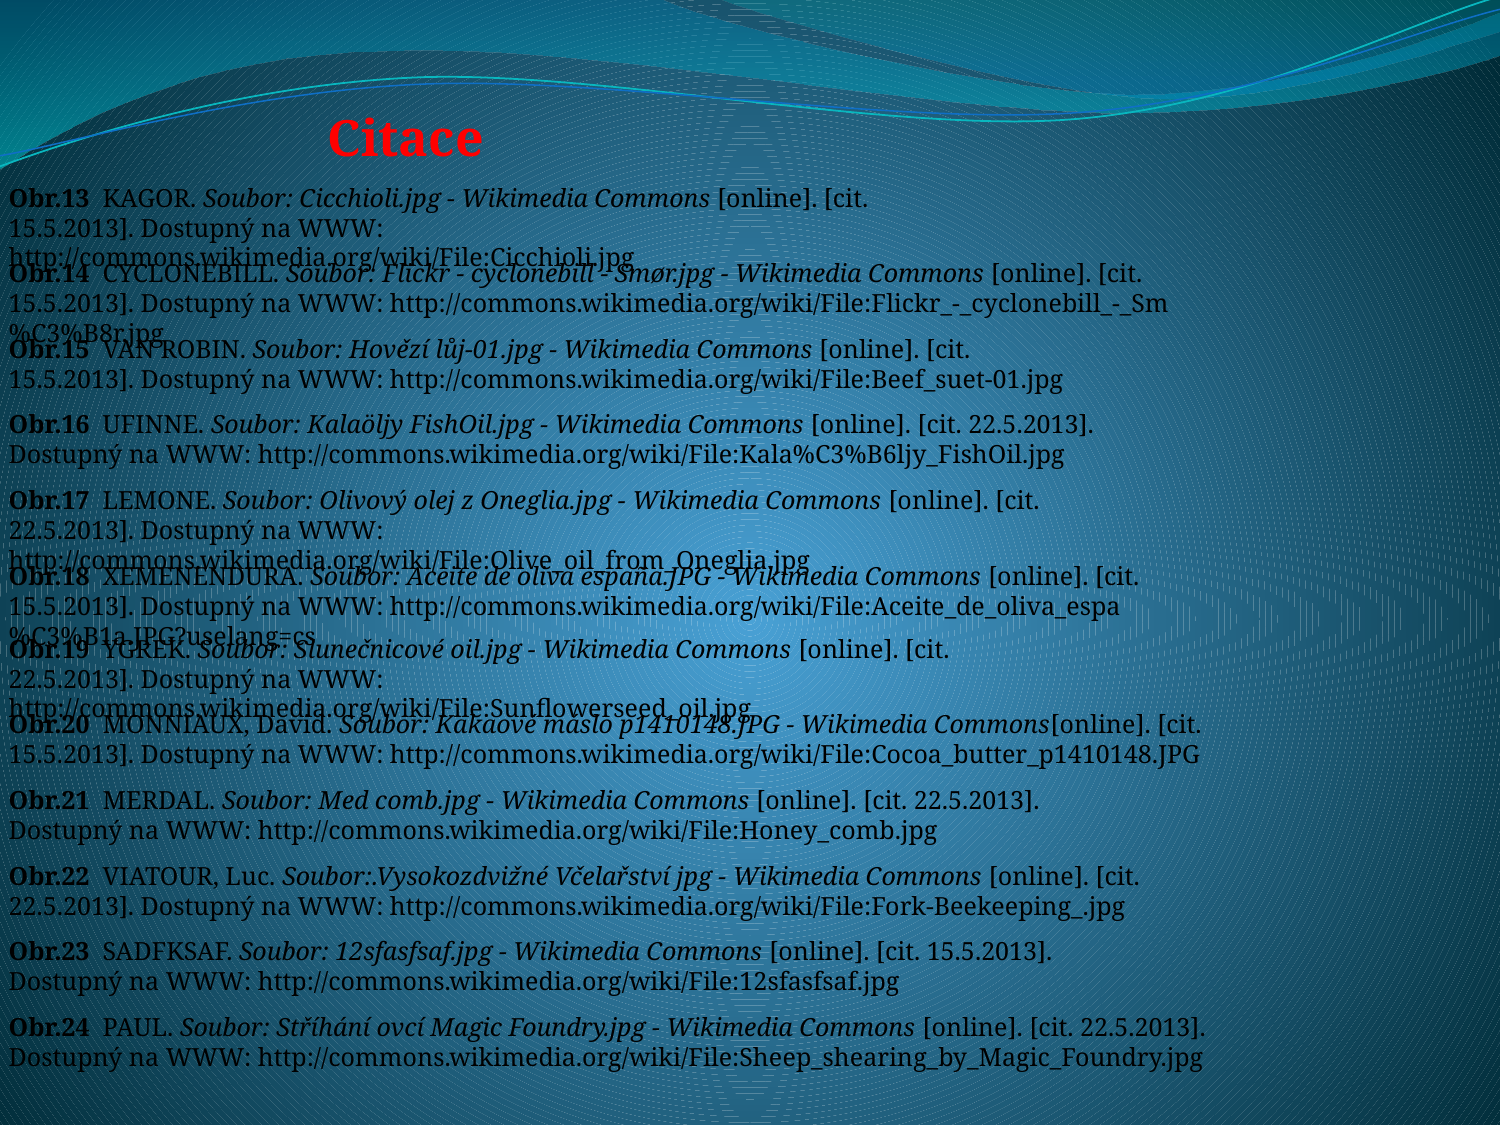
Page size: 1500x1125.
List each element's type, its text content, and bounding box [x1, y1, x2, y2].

text_box Obr.19 YGREK. Soubor: Slunečnicové oil.jpg - Wikimedia Commons [online]. [cit. 22.5.2013]. Dostupný na WWW: http://commons.wikimedia.org/wiki/File:Sunflowerseed_oil.jpg [0, 625, 1081, 701]
text_box Citace [312, 98, 502, 174]
text_box Obr.15 VAN ROBIN. Soubor: Hovězí lůj-01.jpg - Wikimedia Commons [online]. [cit. 15.5.2013]. Dostupný na WWW: http://commons.wikimedia.org/wiki/File:Beef_suet-01.jpg [0, 355, 1081, 401]
text_box Obr.18 XEMENENDURA. Soubor: Aceite de oliva españa.JPG - Wikimedia Commons [online]. [cit. 15.5.2013]. Dostupný na WWW: http://commons.wikimedia.org/wiki/File:Aceite_de_oliva_espa%C3%B1a.JPG?uselang=cs [0, 553, 1270, 658]
text_box Obr.21 MERDAL. Soubor: Med comb.jpg - Wikimedia Commons [online]. [cit. 22.5.2013]. Dostupný na WWW: http://commons.wikimedia.org/wiki/File:Honey_comb.jpg [0, 776, 1058, 852]
text_box Obr.16 UFINNE. Soubor: Kalaöljy FishOil.jpg - Wikimedia Commons [online]. [cit. 22.5.2013]. Dostupný na WWW: http://commons.wikimedia.org/wiki/File:Kala%C3%B6ljy_FishOil.jpg [0, 401, 1117, 477]
text_box Obr.23 SADFKSAF. Soubor: 12sfasfsaf.jpg - Wikimedia Commons [online]. [cit. 15.5.2013]. Dostupný na WWW: http://commons.wikimedia.org/wiki/File:12sfasfsaf.jpg [0, 928, 1081, 1003]
text_box Obr.22 VIATOUR, Luc. Soubor:.Vysokozdvižné Včelařství jpg - Wikimedia Commons [online]. [cit. 22.5.2013]. Dostupný na WWW: http://commons.wikimedia.org/wiki/File:Fork-Beekeeping_.jpg [0, 852, 1247, 928]
text_box Obr.13 KAGOR. Soubor: Cicchioli.jpg - Wikimedia Commons [online]. [cit. 15.5.2013]. Dostupný na WWW: http://commons.wikimedia.org/wiki/File:Cicchioli.jpg [0, 174, 998, 250]
text_box Obr.14 CYCLONEBILL. Soubor: Flickr - cyclonebill - Smør.jpg - Wikimedia Commons [online]. [cit. 15.5.2013]. Dostupný na WWW: http://commons.wikimedia.org/wiki/File:Flickr_-_cyclonebill_-_Sm%C3%B8r.jpg [0, 250, 1247, 355]
text_box Obr.17 LEMONE. Soubor: Olivový olej z Oneglia.jpg - Wikimedia Commons [online]. [cit. 22.5.2013]. Dostupný na WWW: http://commons.wikimedia.org/wiki/File:Olive_oil_from_Oneglia.jpg [0, 477, 1117, 553]
text_box Obr.24 PAUL. Soubor: Stříhání ovcí Magic Foundry.jpg - Wikimedia Commons [online]. [cit. 22.5.2013]. Dostupný na WWW: http://commons.wikimedia.org/wiki/File:Sheep_shearing_by_Magic_Foundry.jpg [0, 1004, 1223, 1079]
text_box Obr.20 MONNIAUX, David. Soubor: Kakaové máslo p1410148.JPG - Wikimedia Commons[online]. [cit. 15.5.2013]. Dostupný na WWW: http://commons.wikimedia.org/wiki/File:Cocoa_butter_p1410148.JPG [0, 701, 1270, 776]
